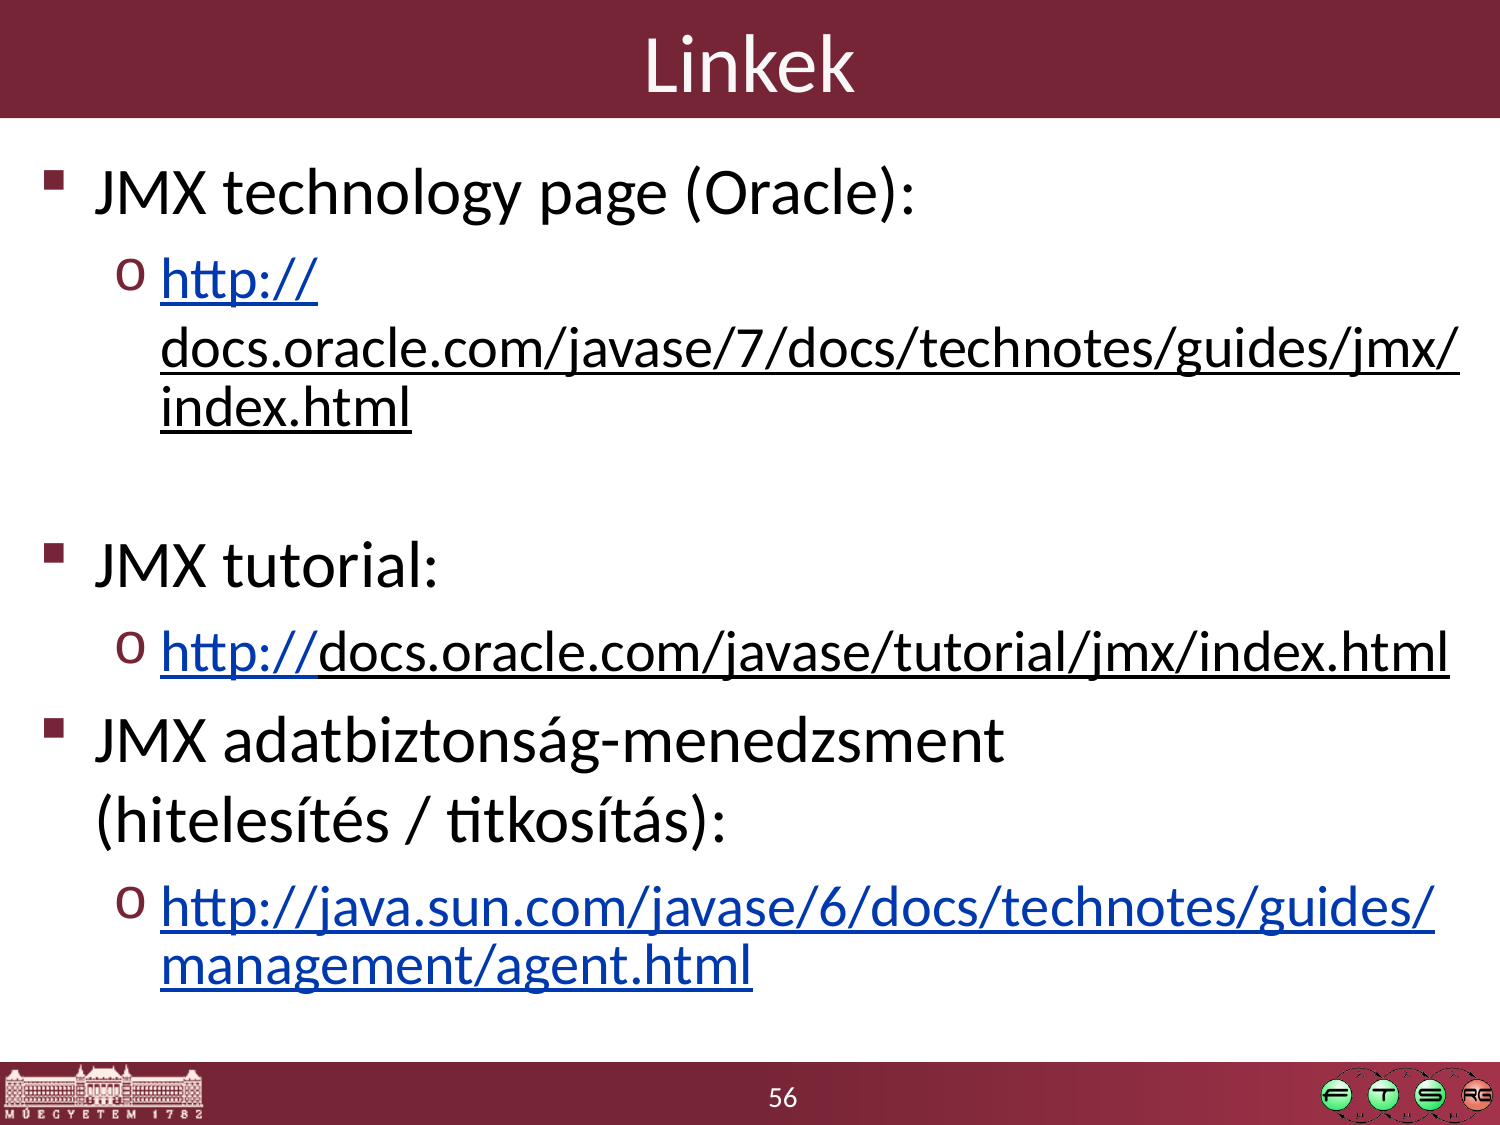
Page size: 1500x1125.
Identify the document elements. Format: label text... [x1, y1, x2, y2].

picture [1318, 1065, 1494, 1125]
title Linkek [0, 0, 1500, 119]
picture [0, 1063, 209, 1123]
list JMX technology page (Oracle): http://docs.oracle.com/javase/7/docs/technotes/guides/jmx/index.html JMX tutorial: http://docs.oracle.com/javase/tutorial/jmx/index.html JMX adatbiztonság-menedzsment (hitelesítés / titkosítás): http://java.sun.com/javase/6/docs/technotes/guides/management/agent.html [23, 140, 1477, 1048]
